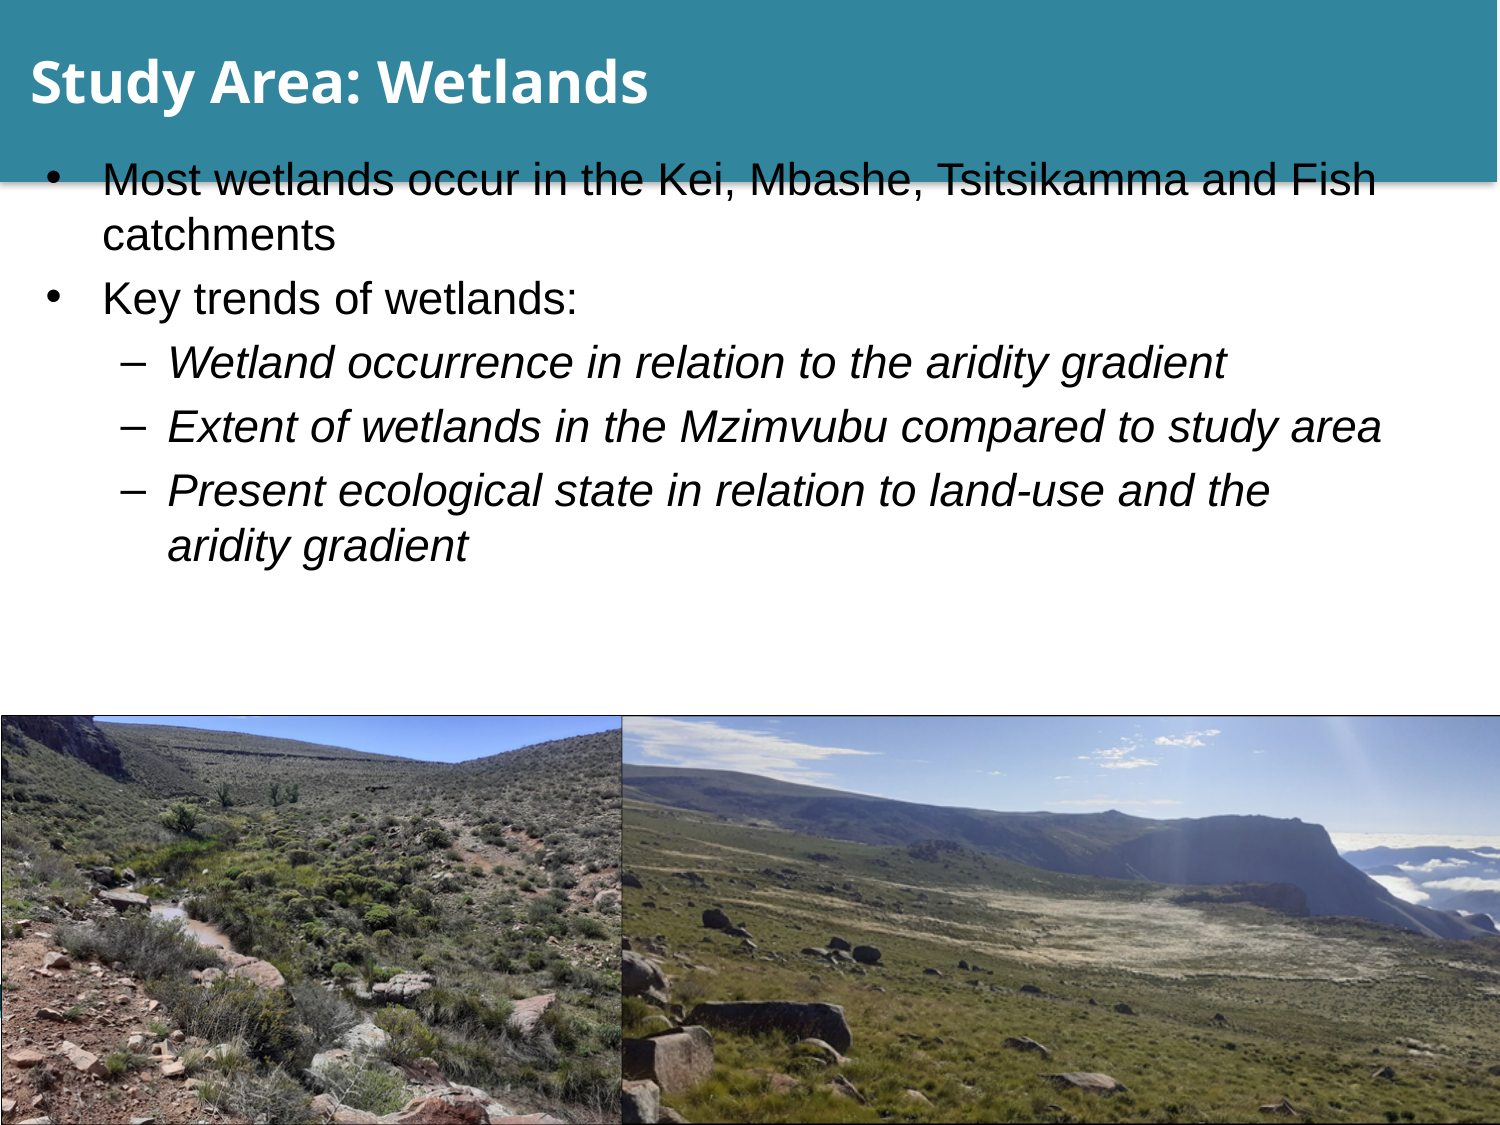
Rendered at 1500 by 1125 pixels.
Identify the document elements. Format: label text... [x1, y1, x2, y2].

title Study Area: Wetlands [0, 0, 1497, 182]
picture [0, 437, 1500, 1125]
list Most wetlands occur in the Kei, Mbashe, Tsitsikamma and Fish catchments Key trends of wetlands: Wetland occurrence in relation to the aridity gradient Extent of wetlands in the Mzimvubu compared to study area Present ecological state in relation to land-use and the aridity gradient [30, 142, 1413, 713]
